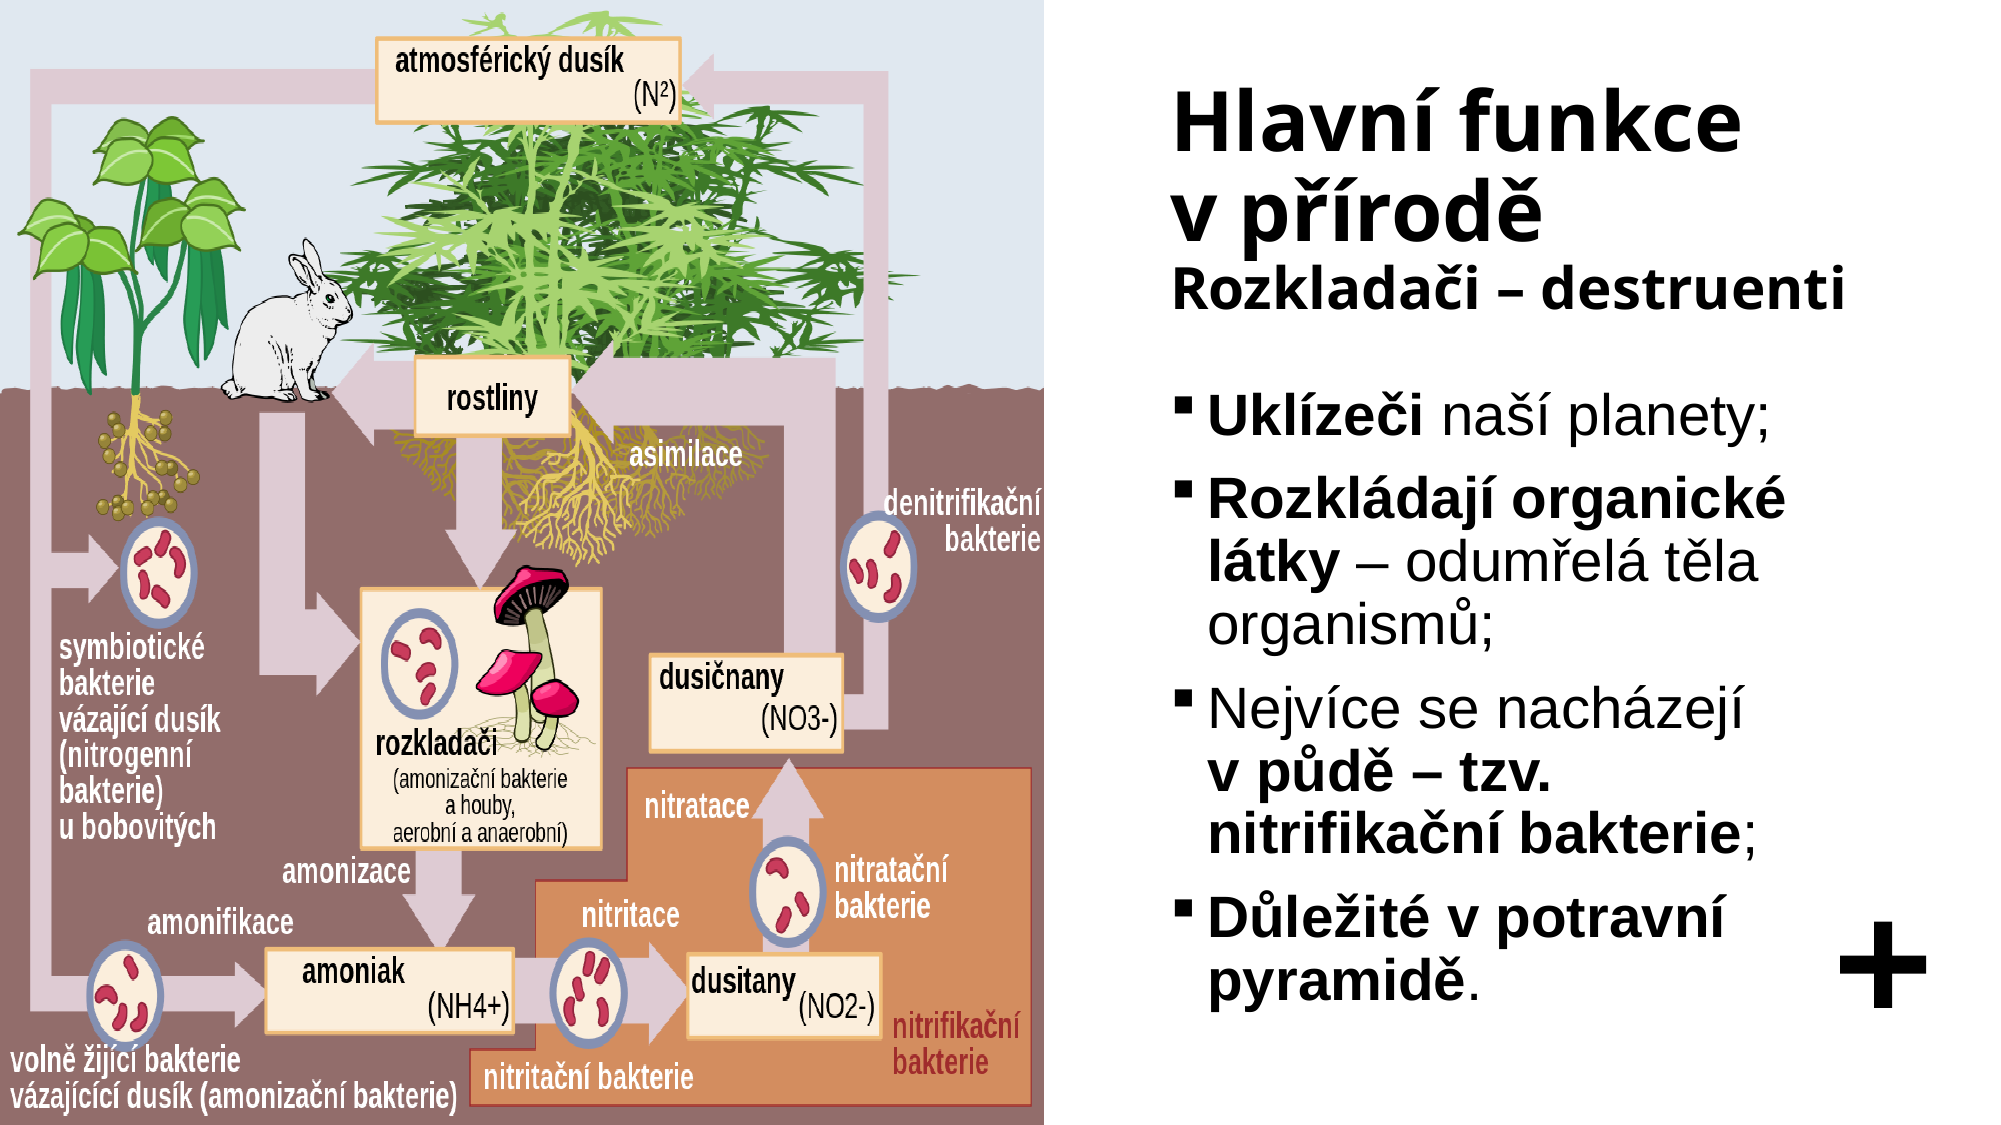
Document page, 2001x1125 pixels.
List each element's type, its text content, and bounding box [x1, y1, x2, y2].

list Uklízeči naší planety; Rozkládají organické látky – odumřelá těla organismů; Nejvíce se nacházejí v půdě – tzv. nitrifikační bakterie; Důležité v potravní pyramidě. [1154, 377, 1860, 1066]
text_box [1839, 921, 1927, 1009]
text_box [1044, 0, 2000, 1125]
picture [0, 0, 1044, 1125]
title Hlavní funkce v přírodě Rozkladači – destruenti [1154, 72, 1985, 355]
